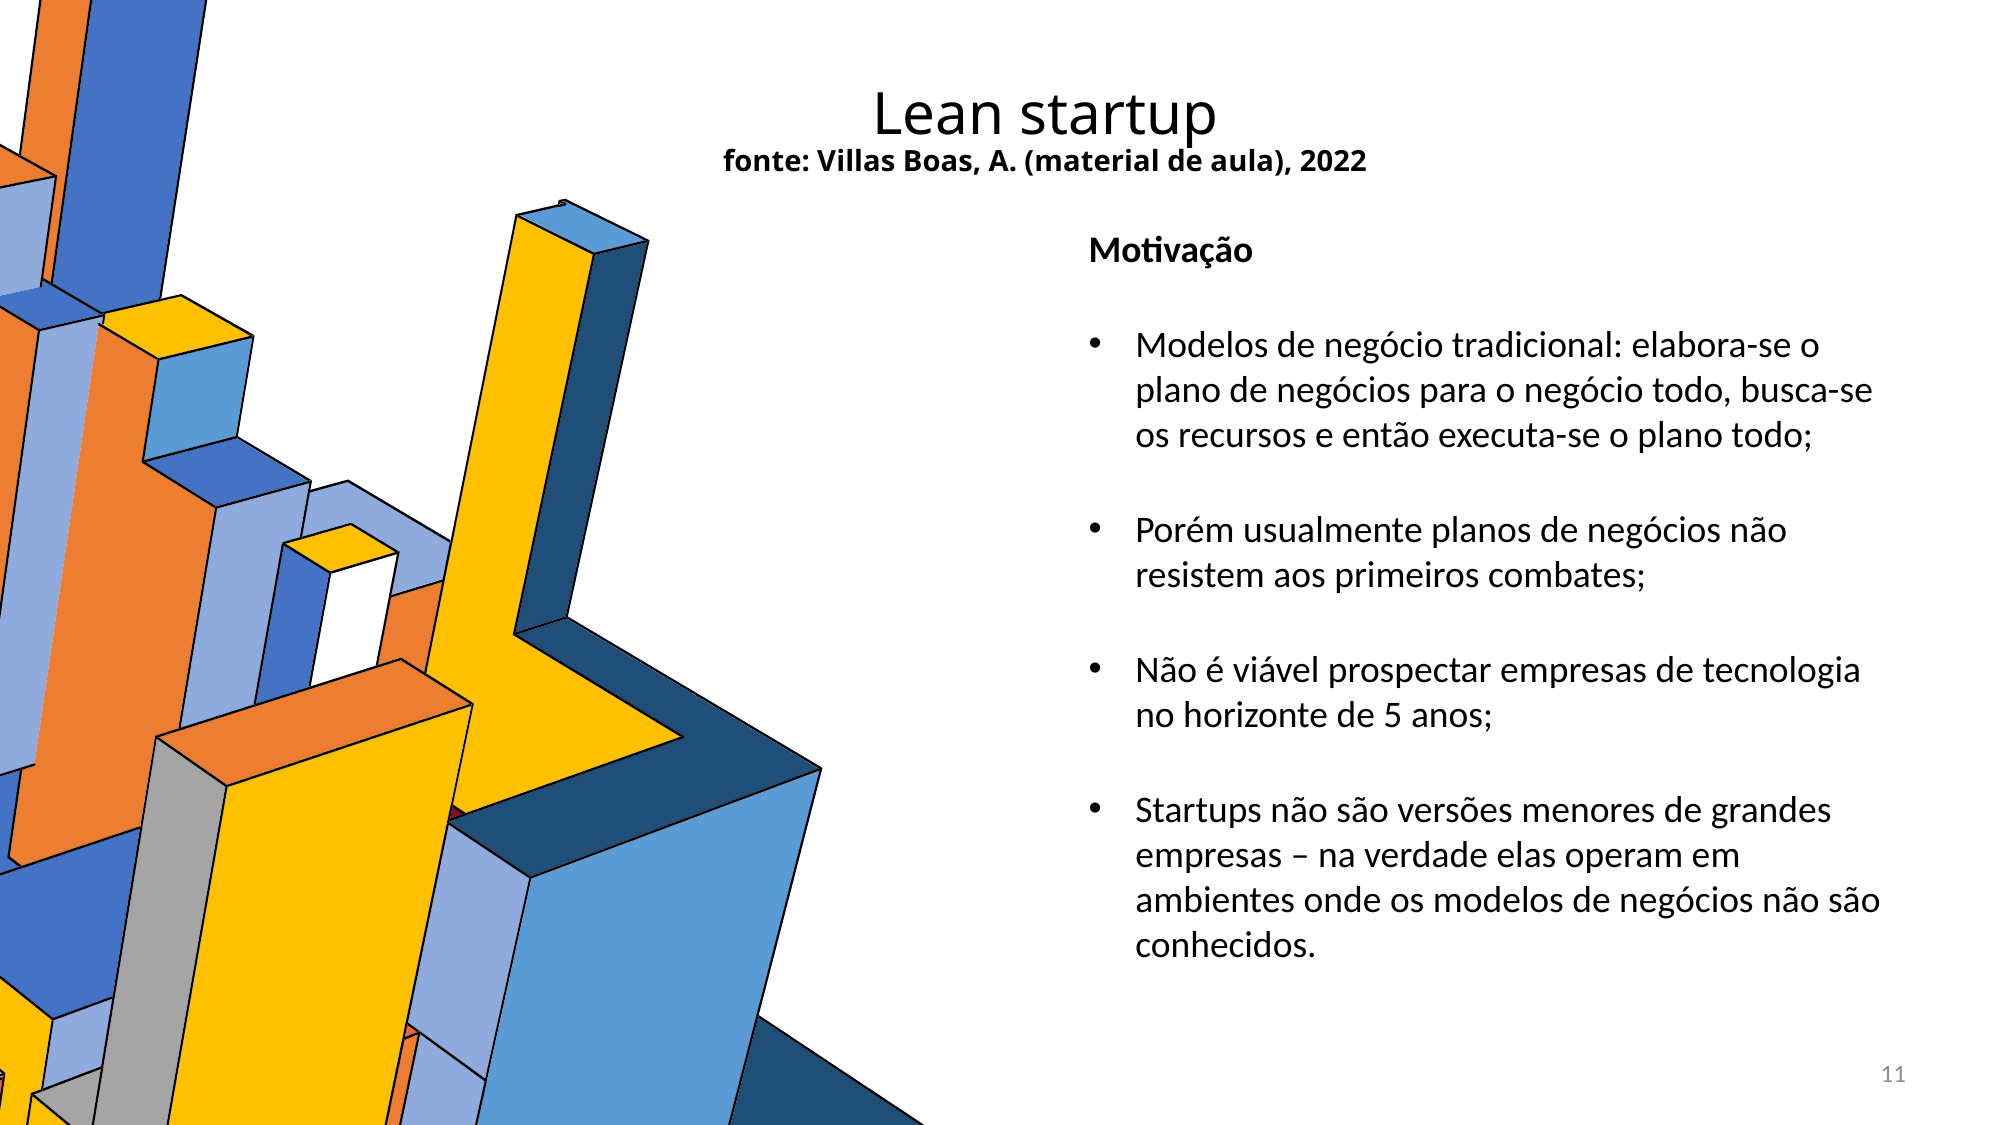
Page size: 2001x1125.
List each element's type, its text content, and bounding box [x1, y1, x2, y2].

title Lean startup fonte: Villas Boas, A. (material de aula), 2022 [515, 22, 1575, 240]
slide_number 11 [1651, 1042, 1922, 1103]
text_box Motivação Modelos de negócio tradicional: elabora-se o plano de negócios para o negócio todo, busca-se os recursos e então executa-se o plano todo; Porém usualmente planos de negócios não resistem aos primeiros combates; Não é viável prospectar empresas de tecnologia no horizonte de 5 anos; Startups não são versões menores de grandes empresas – na verdade elas operam em ambientes onde os modelos de negócios não são conhecidos. [1073, 217, 1906, 973]
